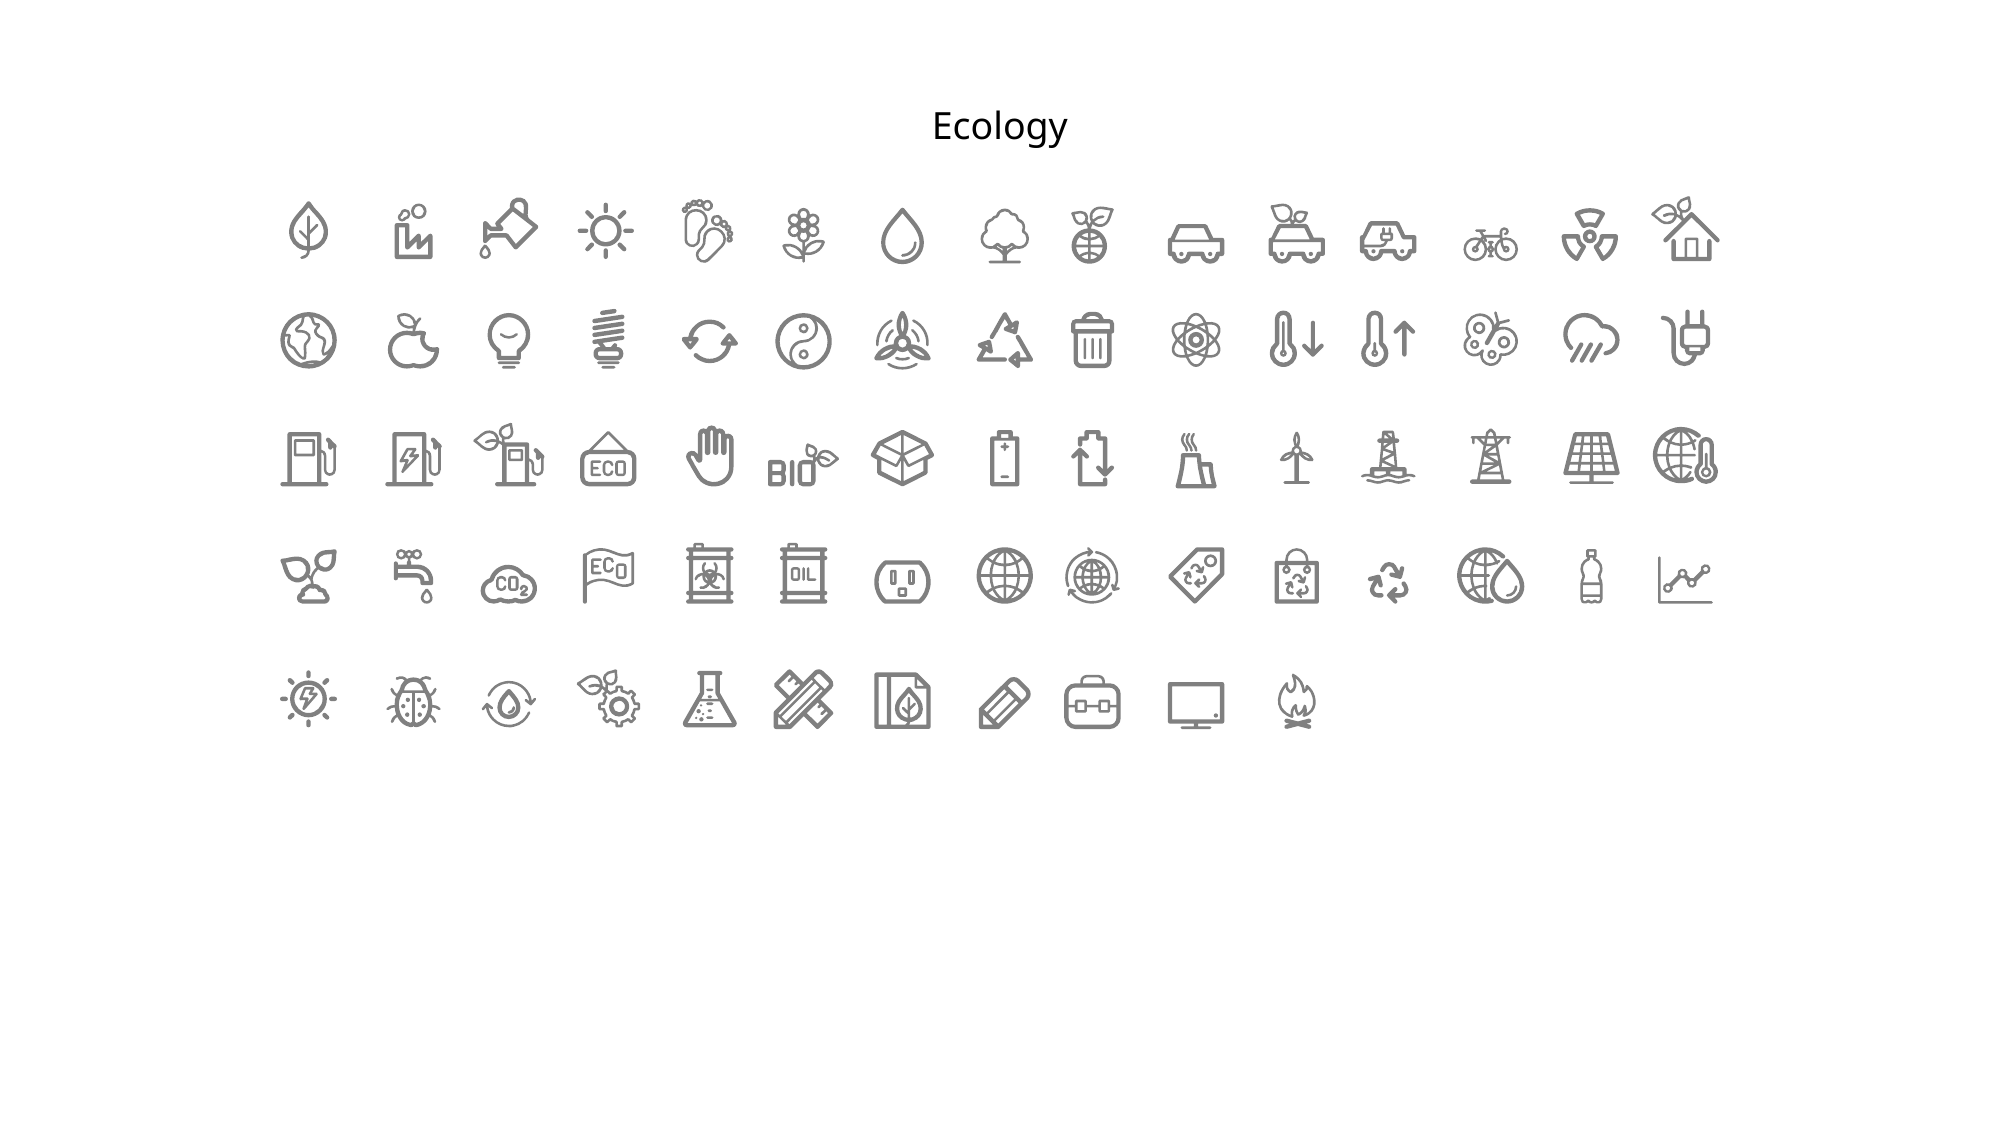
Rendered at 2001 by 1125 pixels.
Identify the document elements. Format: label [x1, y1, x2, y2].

text_box [874, 672, 931, 729]
text_box [1359, 221, 1417, 262]
text_box [592, 314, 625, 324]
text_box [681, 199, 713, 248]
text_box [1180, 433, 1198, 452]
text_box [1360, 430, 1416, 479]
text_box [782, 207, 825, 263]
text_box [1658, 556, 1713, 604]
text_box [870, 430, 935, 487]
text_box [682, 670, 737, 728]
text_box [1071, 311, 1115, 369]
text_box [487, 680, 536, 706]
text_box [1168, 547, 1225, 604]
text_box [385, 432, 442, 487]
text_box [592, 335, 625, 369]
text_box [1367, 574, 1384, 598]
text_box [479, 197, 539, 260]
text_box [797, 443, 839, 487]
text_box [1064, 674, 1121, 730]
text_box [874, 560, 931, 604]
text_box [980, 208, 1029, 264]
text_box [1574, 208, 1605, 229]
text_box [1463, 227, 1519, 262]
text_box [1175, 453, 1217, 489]
text_box [1463, 311, 1518, 366]
text_box [420, 588, 433, 604]
text_box [976, 312, 1033, 369]
text_box [990, 430, 1020, 487]
text_box [1269, 310, 1297, 367]
text_box [1277, 673, 1316, 729]
text_box [874, 310, 931, 361]
text_box [911, 329, 920, 343]
text_box [1582, 229, 1597, 244]
text_box [585, 210, 627, 252]
text_box [280, 432, 337, 487]
text_box [481, 702, 531, 728]
text_box [1065, 547, 1120, 604]
text_box [306, 670, 311, 679]
text_box [497, 689, 521, 720]
text_box [487, 312, 531, 369]
text_box [480, 564, 537, 604]
text_box [329, 696, 338, 702]
text_box [582, 548, 635, 604]
text_box [682, 319, 726, 350]
text_box [1652, 426, 1718, 484]
text_box [1268, 203, 1325, 264]
text_box [1386, 581, 1409, 604]
text_box [600, 308, 617, 316]
text_box [912, 319, 929, 347]
text_box [565, 94, 1435, 155]
text_box [1580, 549, 1603, 604]
text_box [1457, 547, 1525, 604]
text_box [1660, 309, 1711, 367]
text_box [789, 459, 795, 487]
text_box [577, 228, 589, 233]
text_box [1171, 312, 1221, 367]
text_box [978, 677, 1031, 730]
text_box [693, 333, 738, 364]
text_box [279, 696, 288, 702]
text_box [1561, 234, 1586, 262]
text_box [775, 313, 832, 370]
text_box [289, 201, 328, 259]
text_box [306, 719, 311, 728]
text_box [1651, 196, 1720, 262]
text_box [280, 312, 337, 369]
text_box [1071, 206, 1114, 264]
text_box [1579, 342, 1594, 363]
text_box [768, 459, 786, 487]
text_box [592, 328, 625, 338]
text_box [695, 214, 734, 263]
text_box [623, 228, 634, 233]
text_box [280, 549, 337, 604]
text_box [1663, 564, 1711, 593]
text_box [876, 319, 893, 347]
text_box [1274, 548, 1319, 604]
text_box [1563, 432, 1620, 484]
text_box [1569, 342, 1584, 363]
text_box [1302, 320, 1324, 357]
text_box [1167, 682, 1225, 730]
text_box [1593, 234, 1618, 262]
text_box [1380, 562, 1405, 580]
text_box [887, 363, 918, 370]
text_box [397, 203, 427, 222]
text_box [1563, 312, 1620, 356]
text_box [881, 207, 924, 265]
text_box [894, 356, 911, 361]
text_box [686, 542, 734, 604]
text_box [976, 547, 1033, 604]
text_box [779, 542, 828, 604]
text_box [885, 329, 894, 343]
text_box [1366, 478, 1411, 484]
text_box [386, 676, 441, 728]
text_box [1071, 430, 1115, 487]
text_box [580, 431, 637, 487]
text_box [1167, 224, 1225, 264]
text_box [592, 321, 625, 331]
text_box [473, 422, 545, 487]
text_box [1589, 342, 1603, 363]
text_box [387, 313, 440, 369]
text_box [287, 678, 330, 720]
text_box [686, 425, 734, 487]
text_box [393, 549, 434, 586]
text_box [1361, 310, 1389, 367]
text_box [1279, 431, 1314, 484]
text_box [1393, 320, 1416, 357]
text_box [576, 669, 641, 728]
text_box [394, 223, 433, 260]
text_box [773, 669, 834, 730]
text_box [603, 202, 608, 214]
text_box [1470, 428, 1512, 484]
text_box [603, 248, 608, 260]
